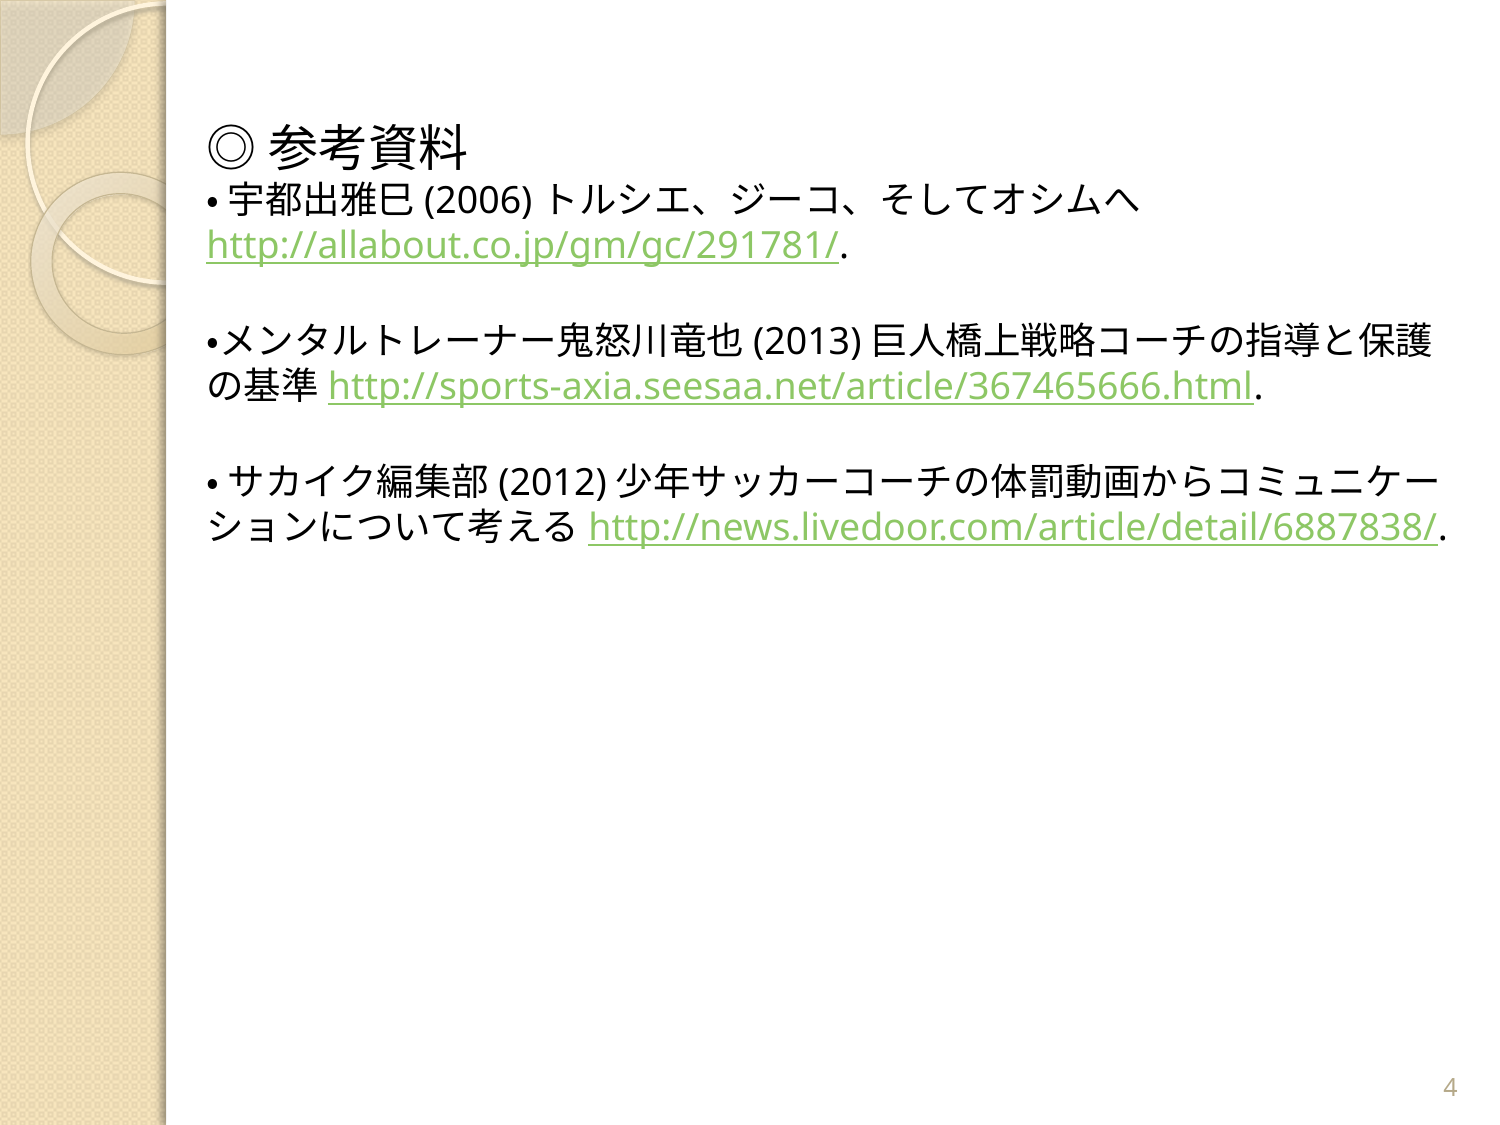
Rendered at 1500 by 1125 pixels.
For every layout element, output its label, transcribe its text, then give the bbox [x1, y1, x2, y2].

slide_number 4 [1413, 1034, 1488, 1113]
text_box ◎参考資料 ・ 宇都出雅巳(2006)トルシエ、ジーコ、そしてオシムへhttp://allabout.co.jp/gm/gc/291781/. ・メンタルトレーナー鬼怒川竜也(2013)巨人橋上戦略コーチの指導と保護の基準http://sports-axia.seesaa.net/article/367465666.html. ・ サカイク編集部(2012)少年サッカーコーチの体罰動画からコミュニケーションについて考えるhttp://news.livedoor.com/article/detail/6887838/. [178, 108, 1470, 607]
